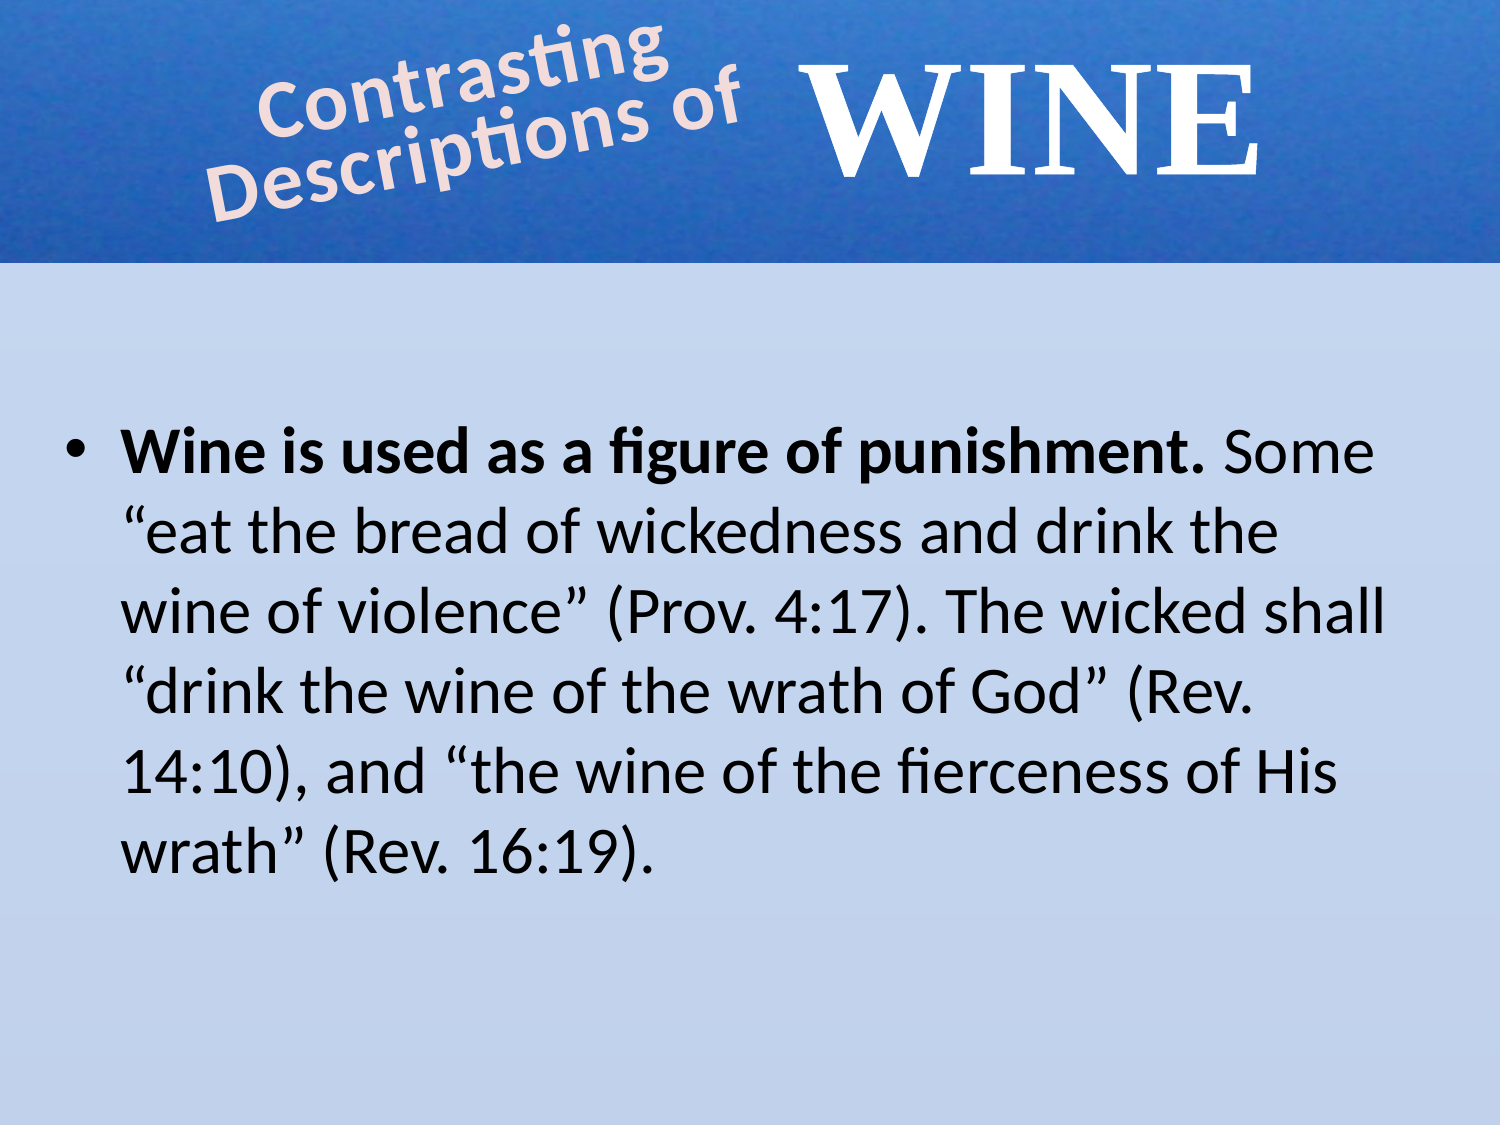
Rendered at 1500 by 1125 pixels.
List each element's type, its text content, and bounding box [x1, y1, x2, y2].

text_box Wine is used as a figure of punishment. Some “eat the bread of wickedness and drink the wine of violence” (Prov. 4:17). The wicked shall “drink the wine of the wrath of God” (Rev. 14:10), and “the wine of the fierceness of His wrath” (Rev. 16:19). [50, 399, 1438, 895]
picture [0, 0, 1500, 263]
